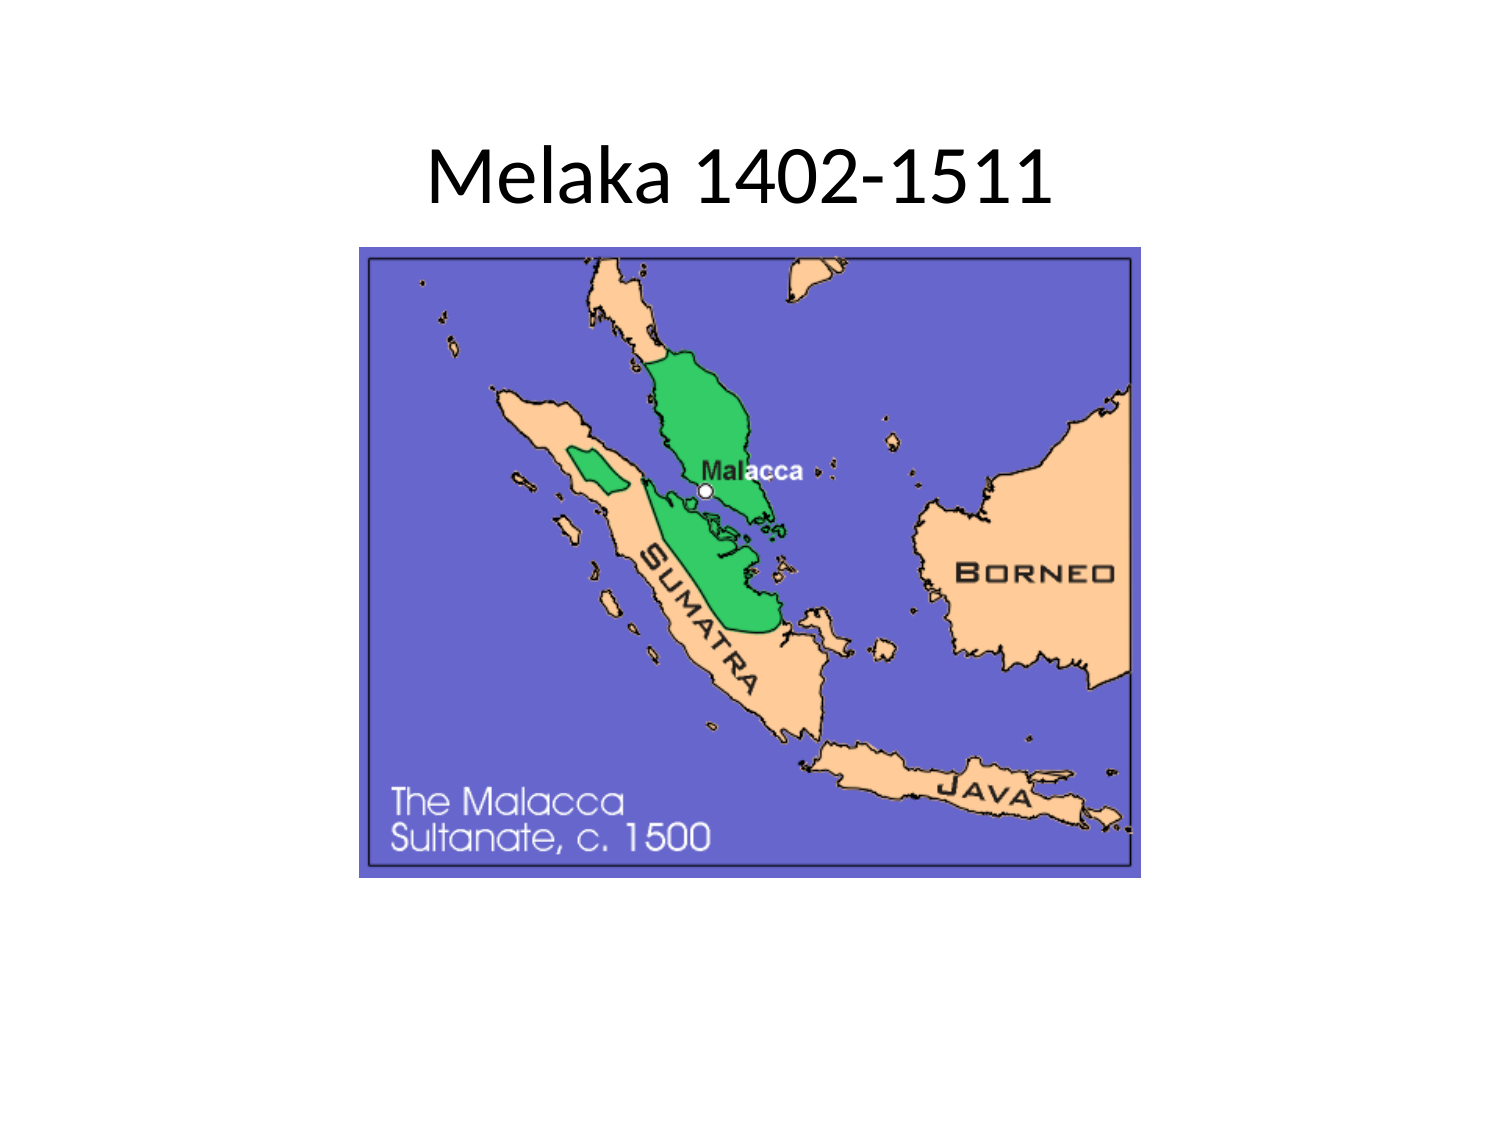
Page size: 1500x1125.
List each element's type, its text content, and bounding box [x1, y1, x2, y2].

picture [359, 247, 1141, 878]
list Melaka 1402-1511 [75, 112, 1425, 1005]
